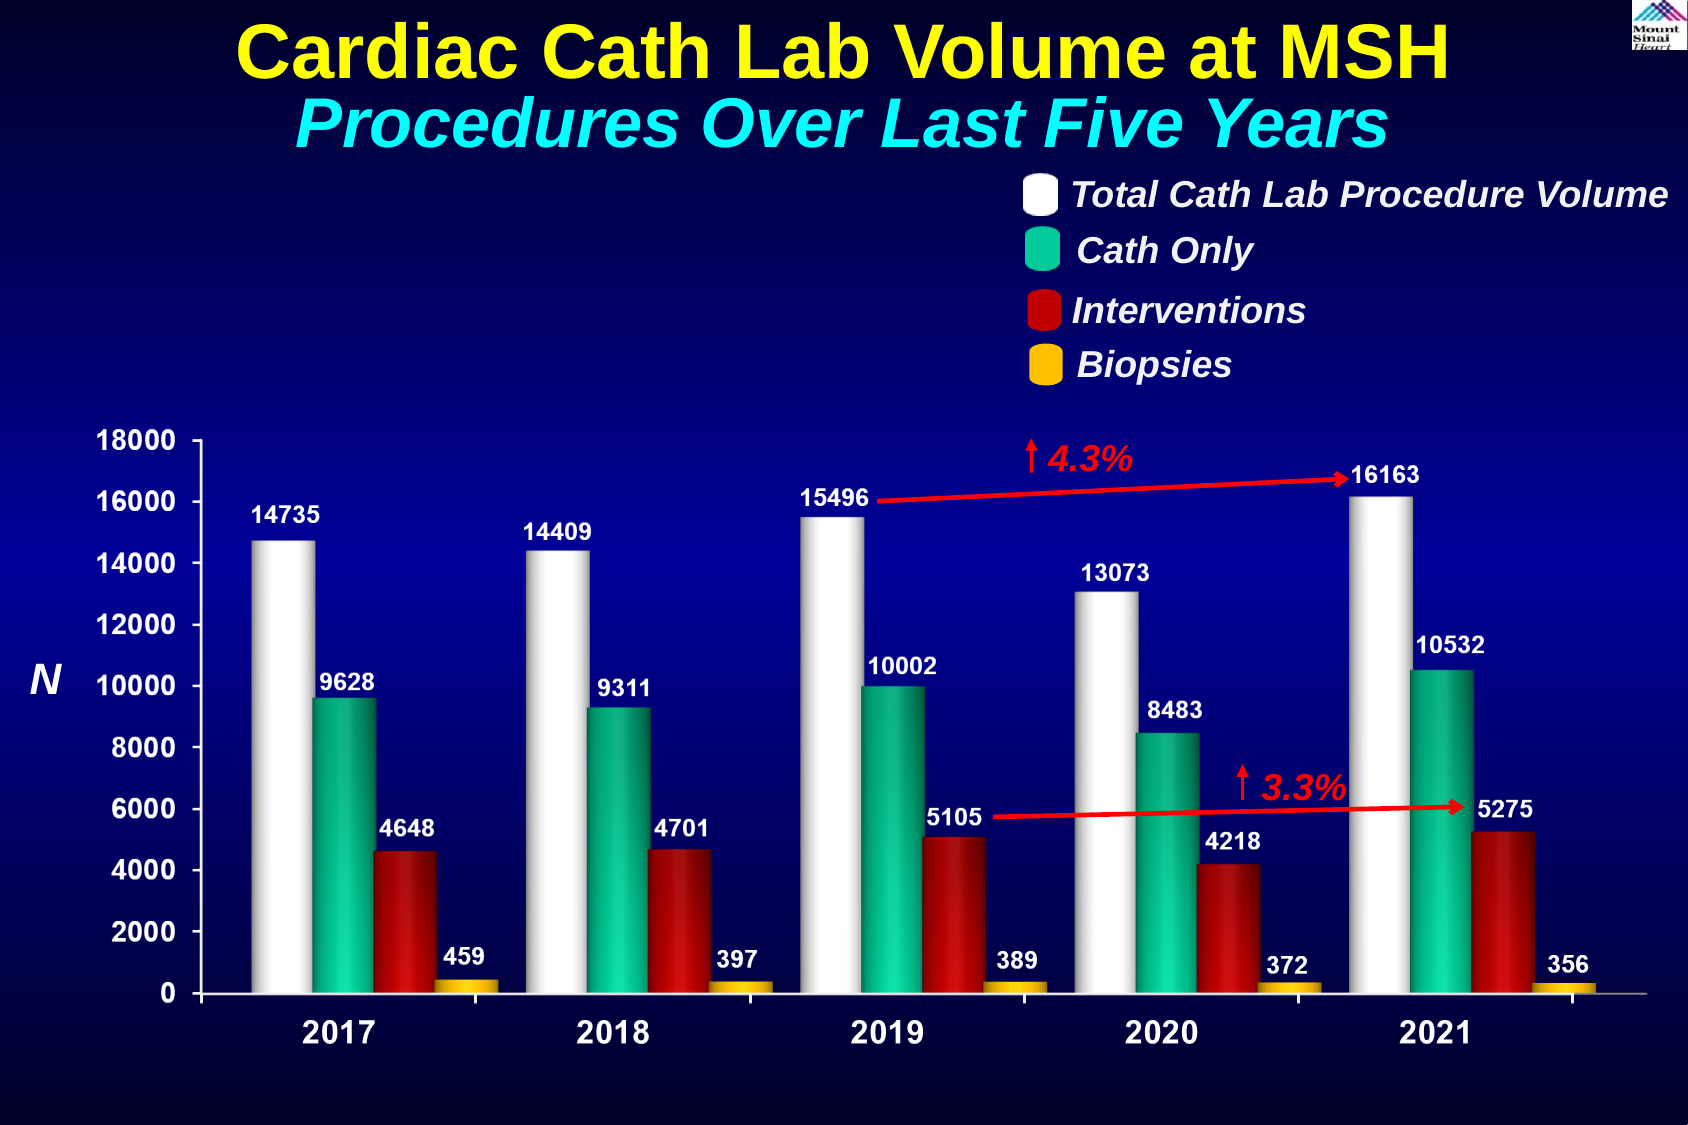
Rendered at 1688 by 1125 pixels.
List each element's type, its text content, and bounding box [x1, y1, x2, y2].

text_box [1221, 753, 1387, 818]
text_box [1390, 806, 1465, 818]
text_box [69, 388, 1686, 1090]
text_box Cardiac Cath Lab Volume at MSH Procedures Over Last Five Years [0, 17, 1688, 164]
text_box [992, 806, 1216, 818]
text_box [876, 478, 1350, 502]
picture [1632, 0, 1688, 51]
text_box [989, 424, 1193, 489]
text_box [1023, 164, 1688, 391]
text_box N [0, 643, 65, 710]
